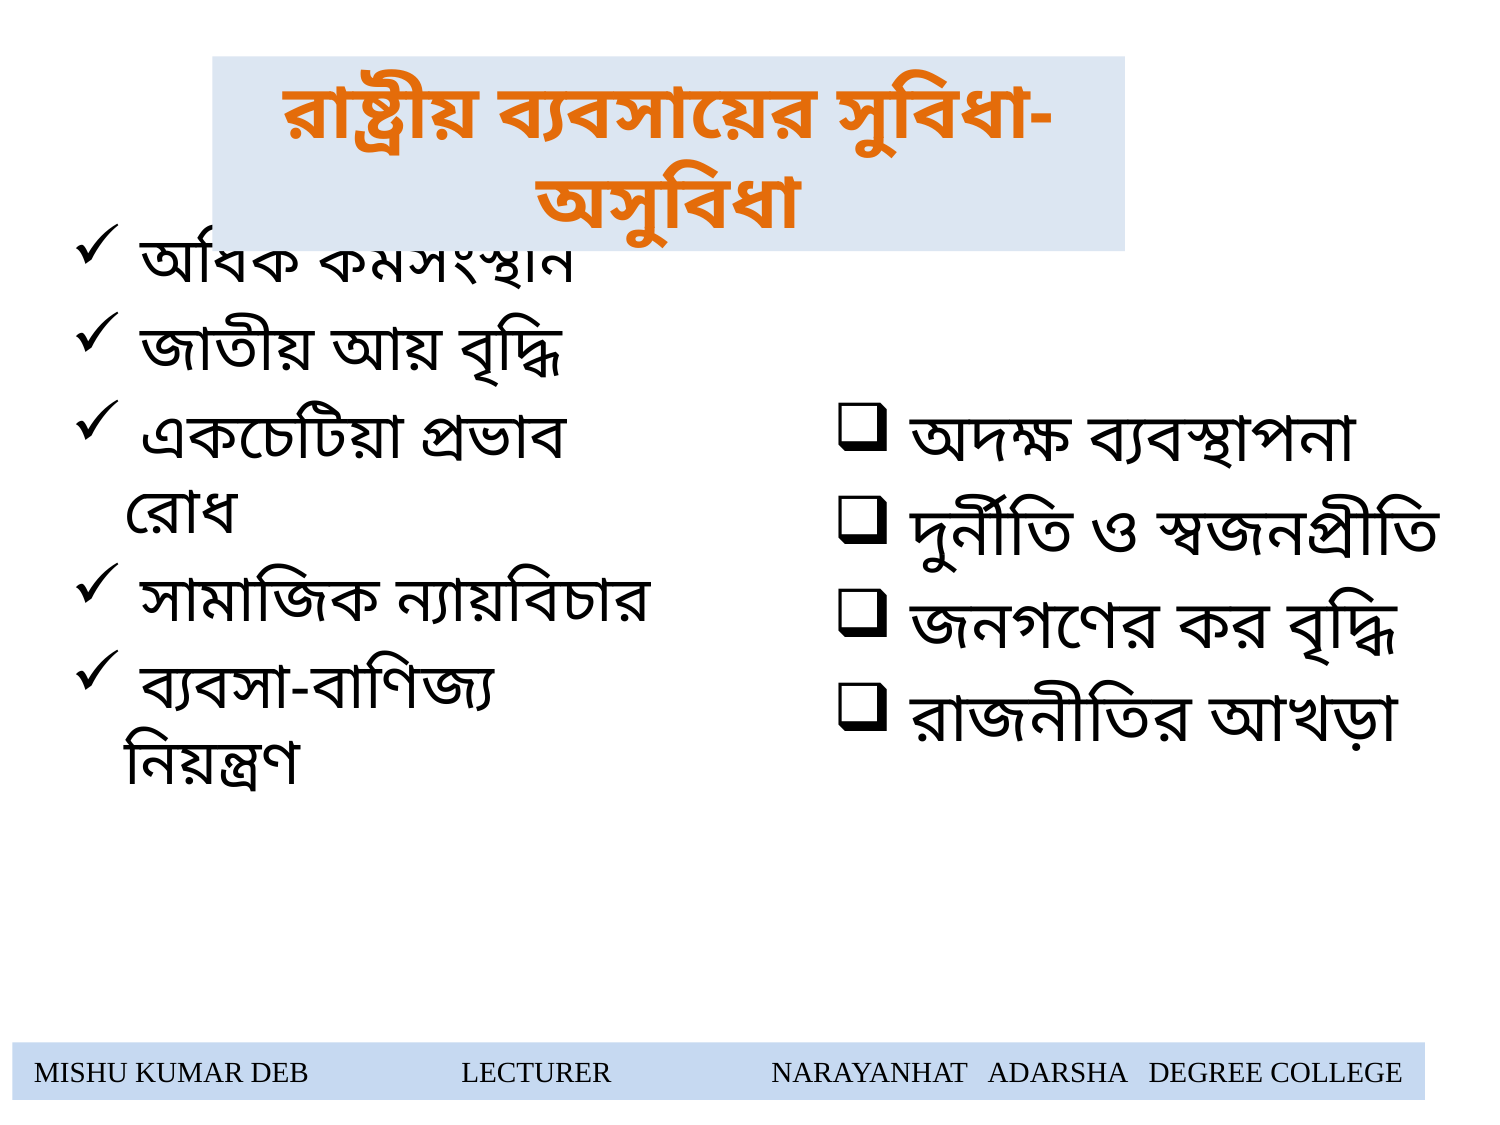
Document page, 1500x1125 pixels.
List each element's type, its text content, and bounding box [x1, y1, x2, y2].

text_box রাষ্ট্রীয় ব্যবসায়ের সুবিধা-অসুবিধা [212, 56, 1125, 252]
text_box MISHU KUMAR DEB LECTURER NARAYANHAT ADARSHA DEGREE COLLEGE [12, 1042, 1425, 1100]
list অধিক কর্মসংস্থান জাতীয় আয় বৃদ্ধি একচেটিয়া প্রভাব রোধ সামাজিক ন্যায়বিচার ব্যবসা-বাণিজ্য নিয়ন্ত্রণ [56, 212, 669, 825]
text_box অদক্ষ ব্যবস্থাপনা দুর্নীতি ও স্বজনপ্রীতি জনগণের কর বৃদ্ধি রাজনীতির আখড়া [818, 387, 1463, 1000]
